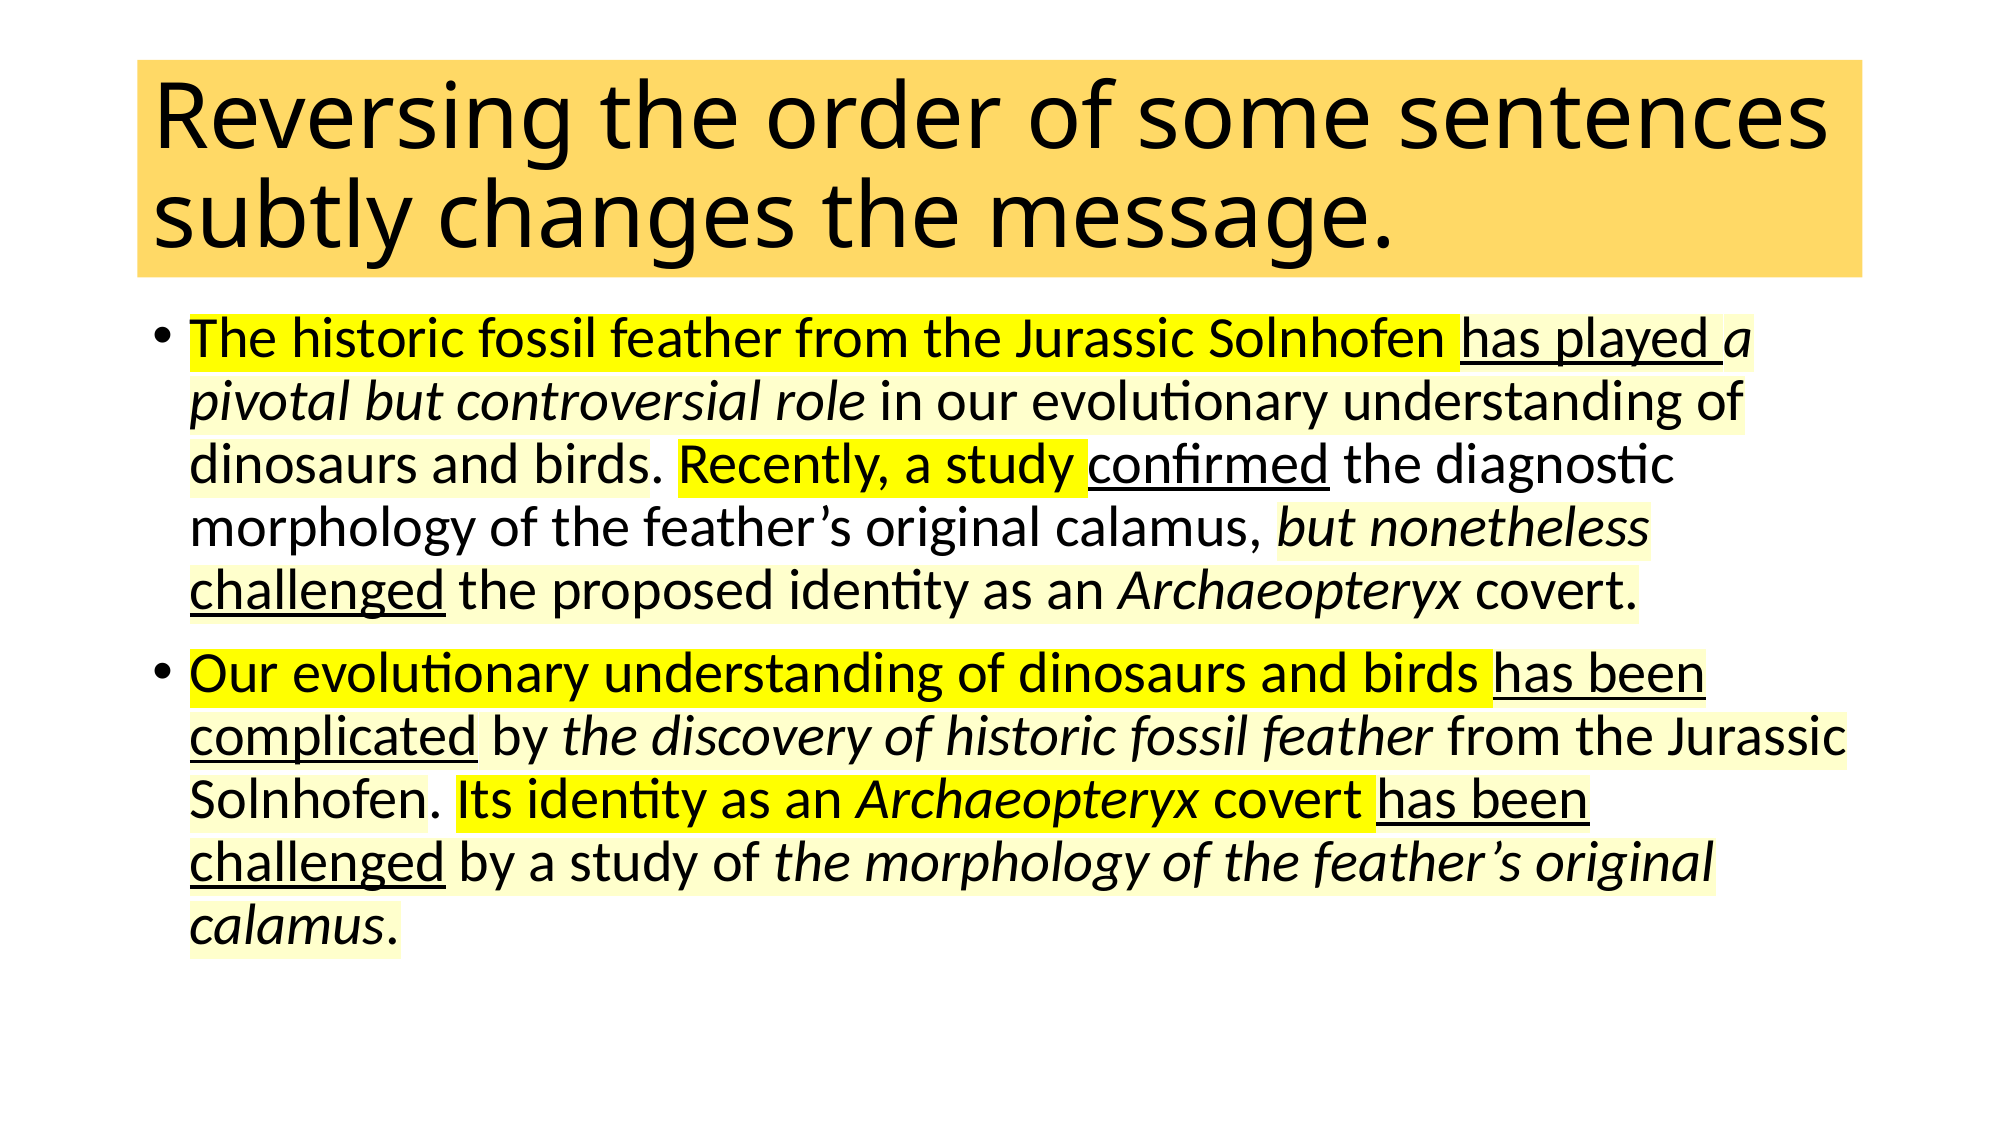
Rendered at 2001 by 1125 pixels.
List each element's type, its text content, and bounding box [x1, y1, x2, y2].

list The historic fossil feather from the Jurassic Solnhofen has played a pivotal but controversial role in our evolutionary understanding of dinosaurs and birds. Recently, a study confirmed the diagnostic morphology of the feather’s original calamus, but nonetheless challenged the proposed identity as an Archaeopteryx covert. Our evolutionary understanding of dinosaurs and birds has been complicated by the discovery of historic fossil feather from the Jurassic Solnhofen. Its identity as an Archaeopteryx covert has been challenged by a study of the morphology of the feather’s original calamus. [137, 299, 1863, 1014]
title Reversing the order of some sentences subtly changes the message. [137, 59, 1863, 278]
